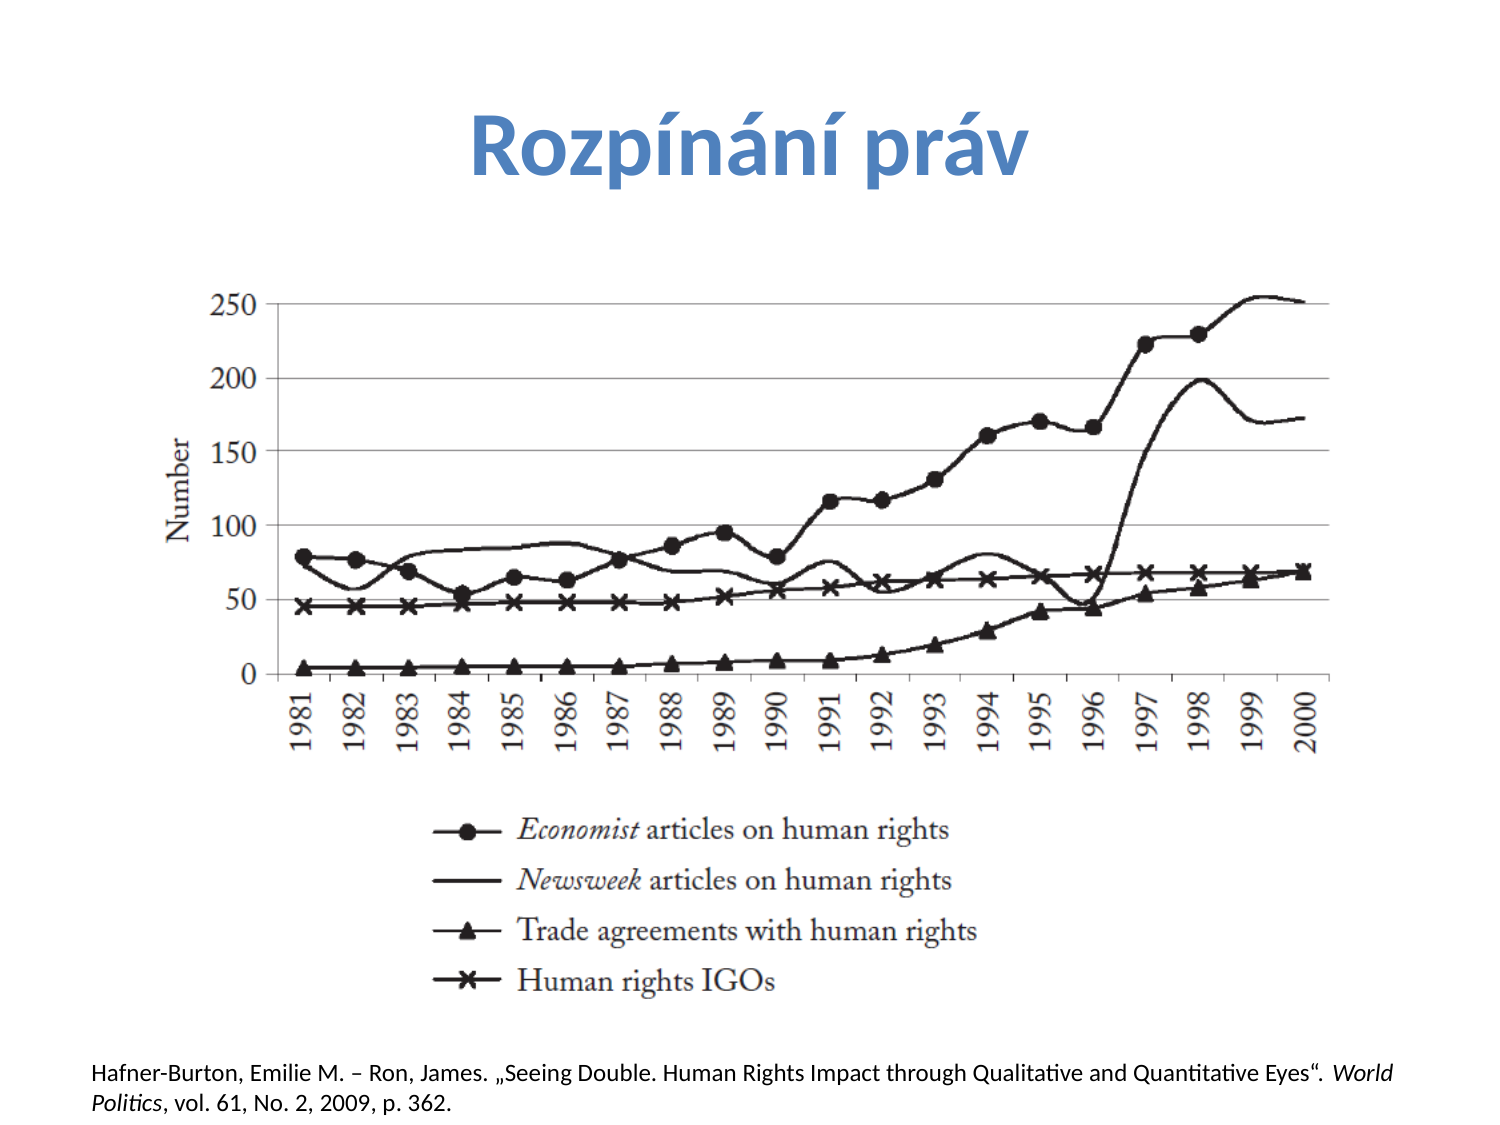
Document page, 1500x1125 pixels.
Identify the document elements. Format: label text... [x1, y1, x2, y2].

text_box Hafner-Burton, Emilie M. – Ron, James. „Seeing Double. Human Rights Impact through Qualitative and Quantitative Eyes“. World Politics, vol. 61, No. 2, 2009, p. 362. [76, 1049, 1459, 1124]
title Rozpínání práv [75, 45, 1425, 233]
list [143, 262, 1357, 1006]
